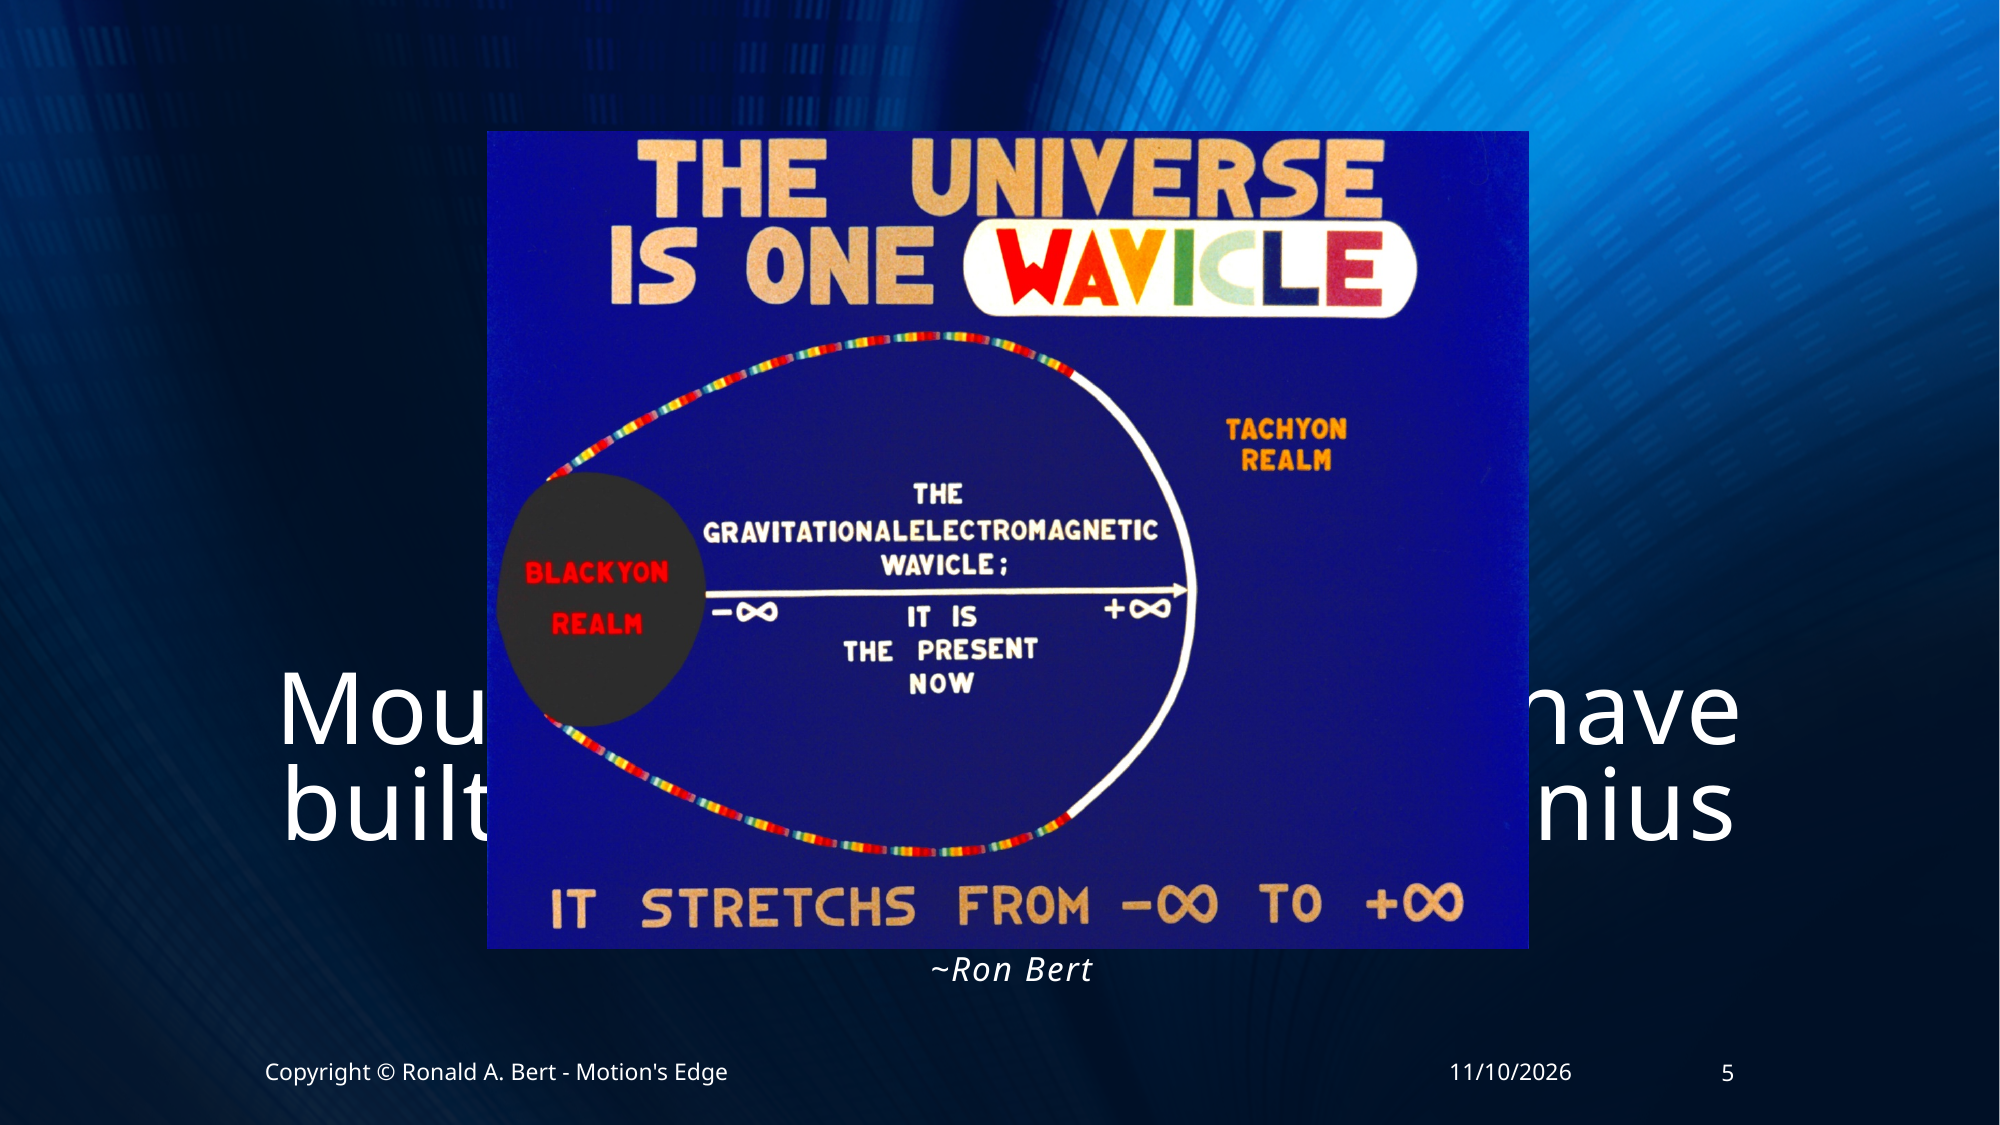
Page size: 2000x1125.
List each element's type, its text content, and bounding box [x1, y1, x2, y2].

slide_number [1349, 1050, 1588, 1096]
footer Copyright © Ronald A. Bert - Motion's Edge [249, 1050, 1325, 1096]
slide_number 5 [1612, 1050, 1750, 1096]
title Mountains from the past have built plateaus whereas genius rises. ~Ron Bert [232, 685, 1790, 995]
picture [0, 0, 2000, 1125]
